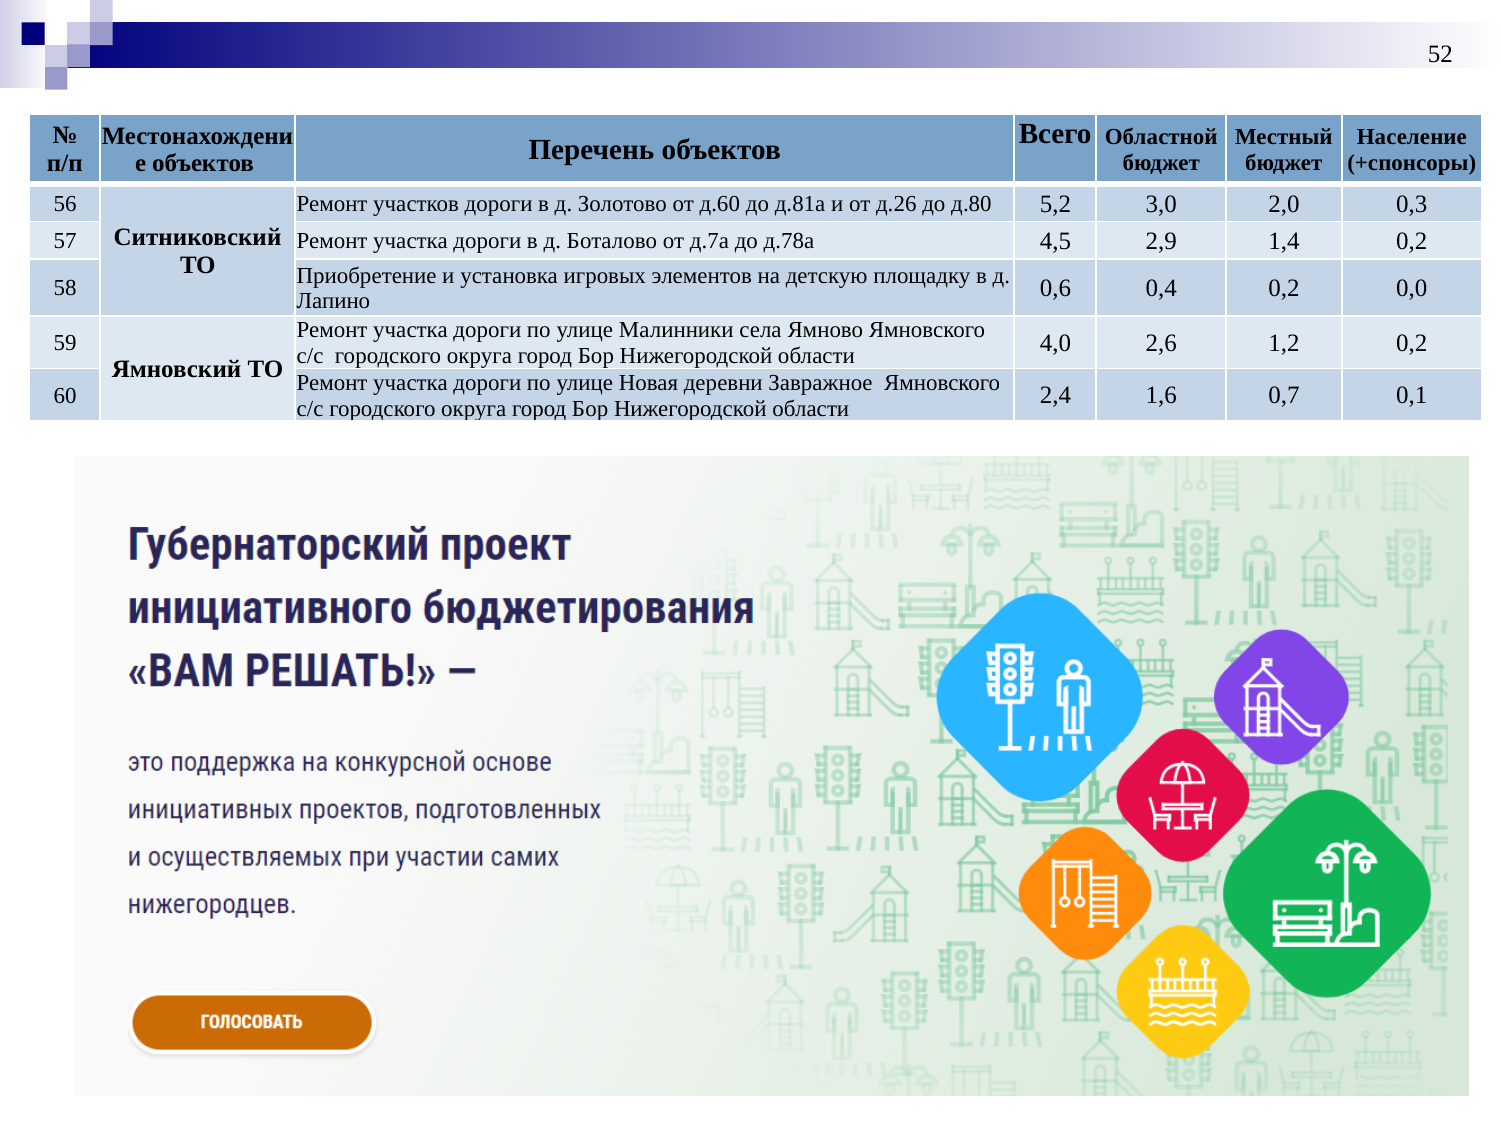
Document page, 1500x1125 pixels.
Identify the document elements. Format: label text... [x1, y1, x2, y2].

table_cell 0,6 [1015, 260, 1095, 315]
table_cell 58 [30, 260, 99, 315]
table_header Население (+спонсоры) [1343, 115, 1481, 181]
table_cell 56 [30, 187, 99, 221]
slide_number 52 [1117, 0, 1468, 76]
table_cell 1,2 [1227, 317, 1341, 368]
table_cell Ремонт участка дороги по улице Малинники села Ямново Ямновского с/с городского округа город Бор Нижегородской области [296, 317, 1013, 368]
table_cell 60 [30, 369, 99, 420]
table_header Областной бюджет [1097, 115, 1225, 181]
table_header Местонахождение объектов [101, 115, 294, 181]
table_header Перечень объектов [296, 115, 1013, 181]
table_cell 0,1 [1343, 369, 1481, 420]
table_cell 57 [30, 222, 99, 258]
table_cell 3,0 [1097, 187, 1225, 221]
table_cell 0,2 [1343, 317, 1481, 368]
table_cell 4,5 [1015, 222, 1095, 258]
table_cell 1,4 [1227, 222, 1341, 258]
table_cell 0,2 [1343, 222, 1481, 258]
table_cell Приобретение и установка игровых элементов на детскую площадку в д. Лапино [296, 260, 1013, 315]
table_cell 59 [30, 317, 99, 368]
table_cell 0,4 [1097, 260, 1225, 315]
table_cell 2,0 [1227, 187, 1341, 221]
table_header Всего [1015, 115, 1095, 181]
table_cell 0,3 [1343, 187, 1481, 221]
table_cell 0,0 [1343, 260, 1481, 315]
table_cell Ситниковский ТО [101, 187, 294, 315]
table_cell Ремонт участка дороги по улице Новая деревни Завражное Ямновского с/с городского округа город Бор Нижегородской области [296, 369, 1013, 420]
table_cell Ремонт участков дороги в д. Золотово от д.60 до д.81а и от д.26 до д.80 [296, 187, 1013, 221]
table_cell 0,2 [1227, 260, 1341, 315]
table_cell 2,9 [1097, 222, 1225, 258]
table_cell 0,7 [1227, 369, 1341, 420]
table_cell 2,4 [1015, 369, 1095, 420]
table_cell 4,0 [1015, 317, 1095, 368]
table_cell Ремонт участка дороги в д. Боталово от д.7а до д.78а [296, 222, 1013, 258]
table_header Местный бюджет [1227, 115, 1341, 181]
table_cell 5,2 [1015, 187, 1095, 221]
picture [74, 456, 1469, 1096]
table_header № п/п [30, 115, 99, 181]
table_cell 2,6 [1097, 317, 1225, 368]
table_cell 1,6 [1097, 369, 1225, 420]
table_cell Ямновский ТО [101, 317, 294, 420]
